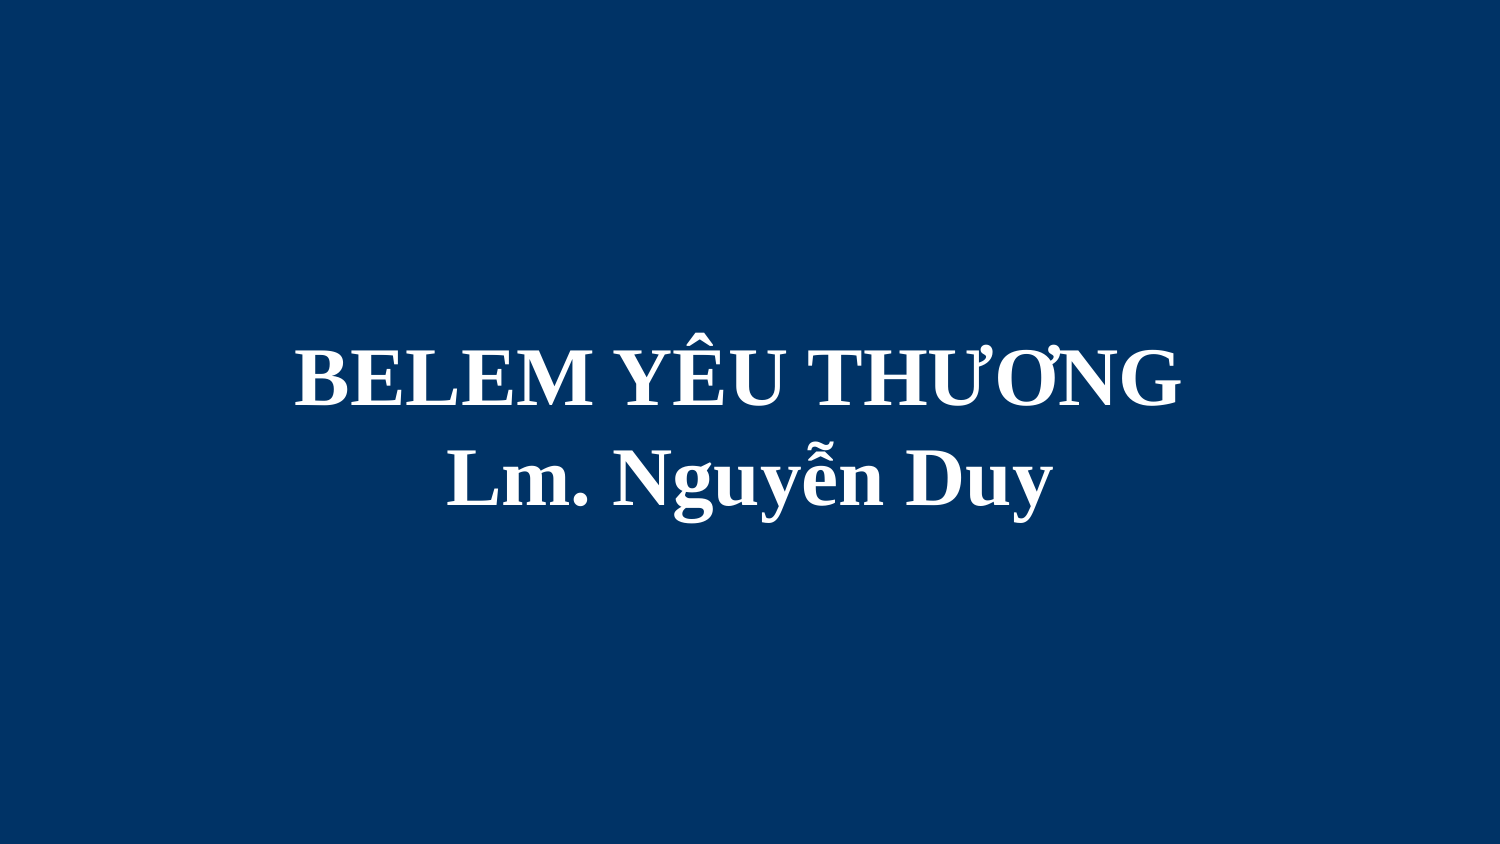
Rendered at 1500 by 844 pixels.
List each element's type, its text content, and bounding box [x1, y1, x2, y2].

title BELEM YÊU THƯƠNG Lm. Nguyễn Duy [0, 0, 1500, 844]
